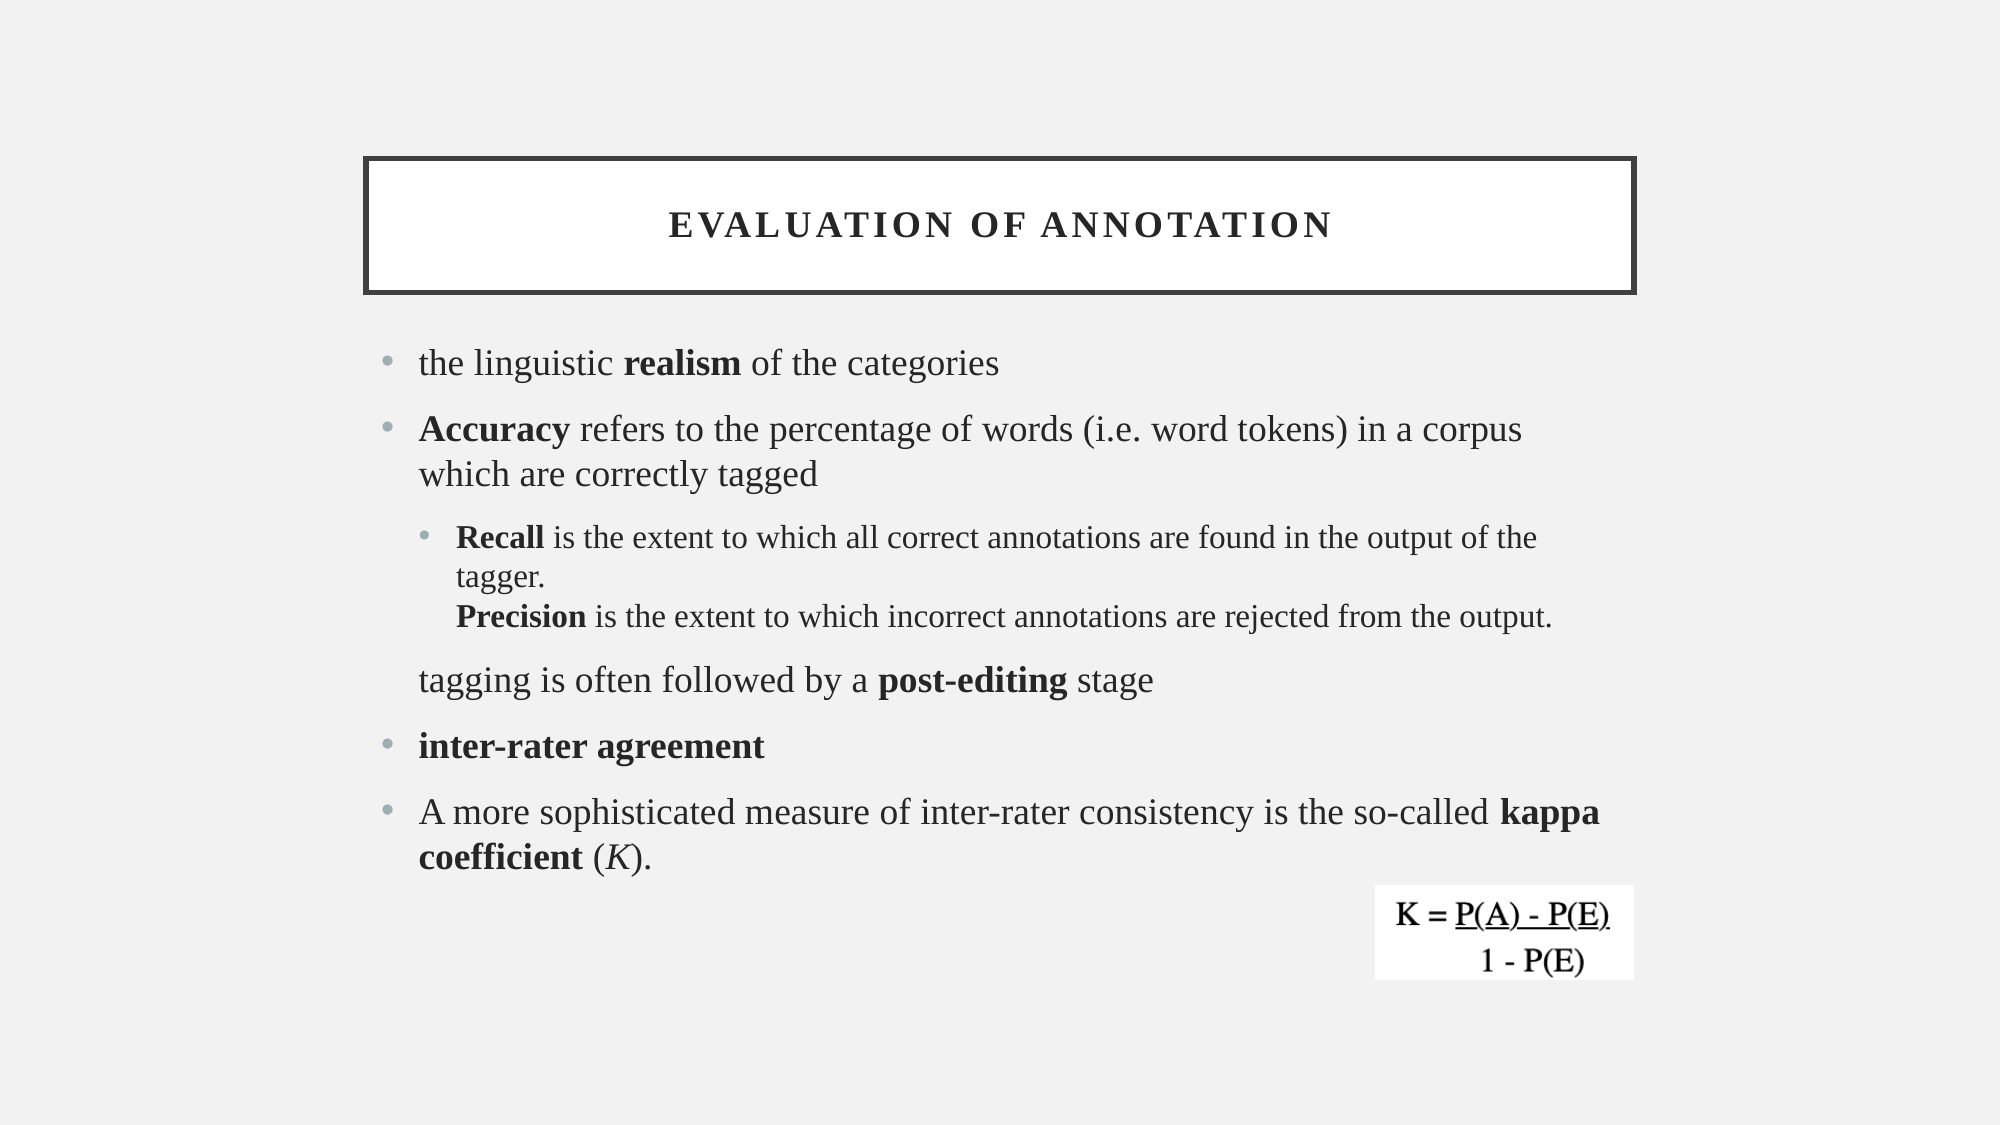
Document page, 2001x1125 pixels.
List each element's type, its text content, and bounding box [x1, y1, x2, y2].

list the linguistic realism of the categories Accuracy refers to the percentage of words (i.e. word tokens) in a corpus which are correctly tagged Recall is the extent to which all correct annotations are found in the output of the tagger. Precision is the extent to which incorrect annotations are rejected from the output. tagging is often followed by a post-editing stage inter-rater agreement A more sophisticated measure of inter-rater consistency is the so-called kappa coefficient (K). [366, 330, 1634, 942]
title Evaluation of annotation [363, 156, 1637, 295]
picture [1375, 885, 1634, 980]
